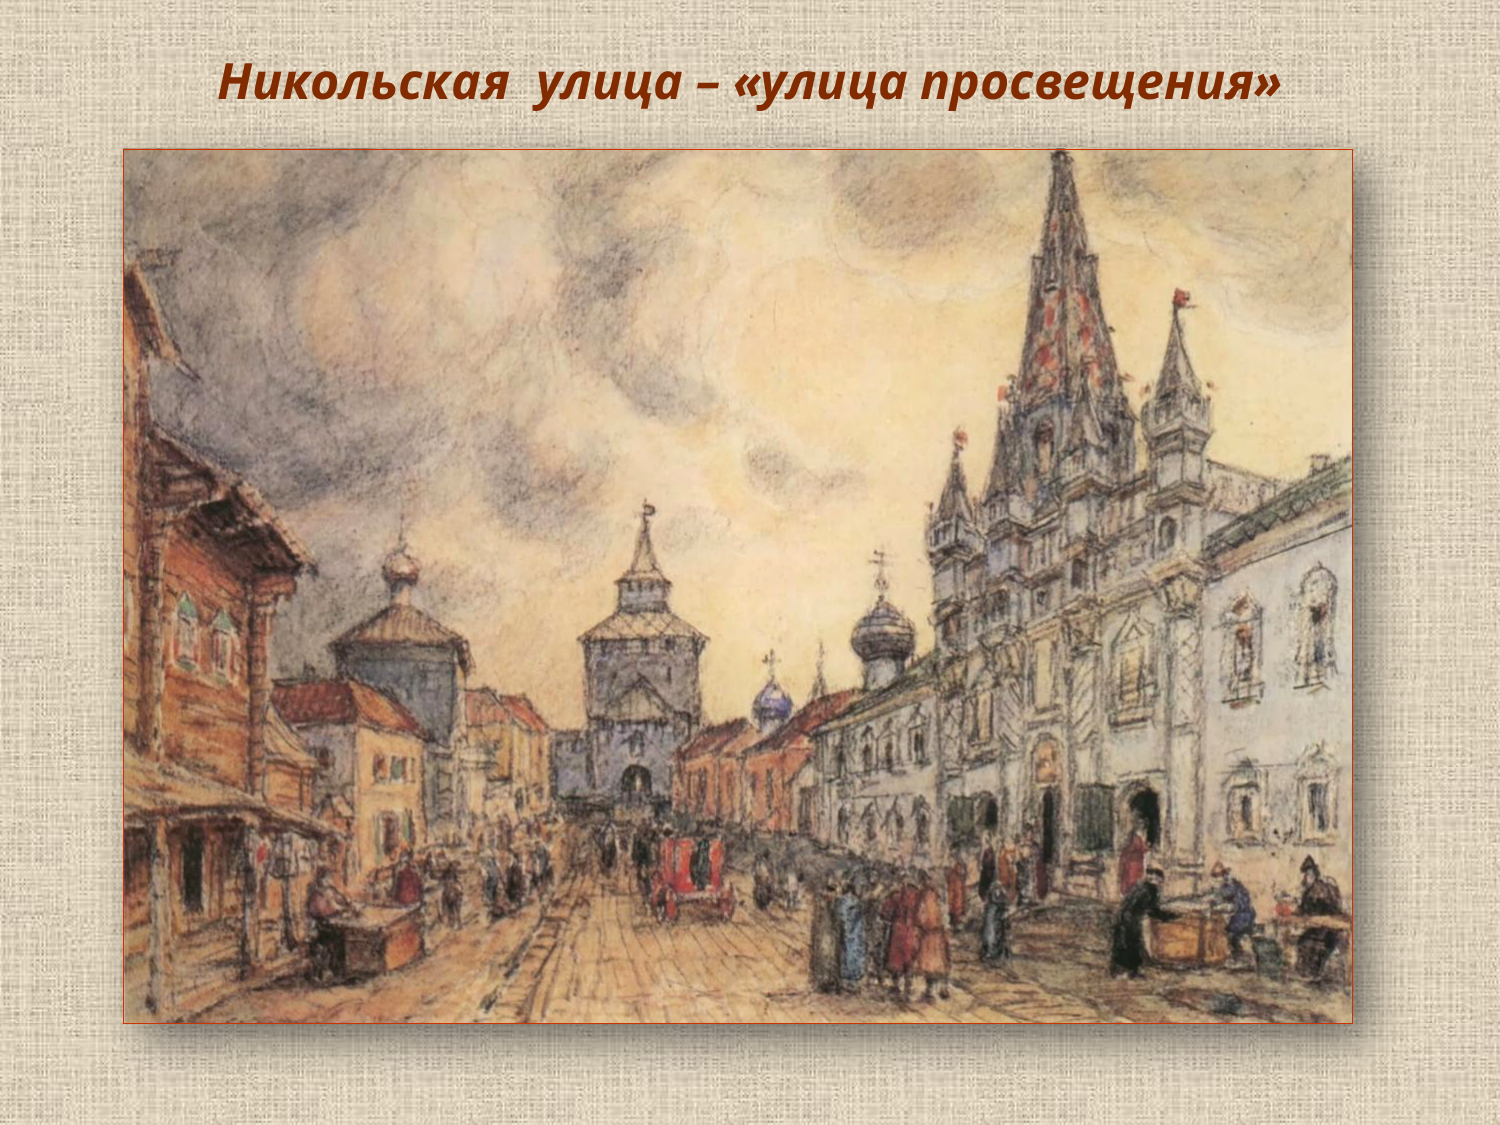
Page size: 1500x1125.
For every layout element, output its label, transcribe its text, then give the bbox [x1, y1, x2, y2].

text_box Никольская улица – «улица просвещения» [147, 42, 1353, 118]
picture [0, 0, 1500, 1125]
